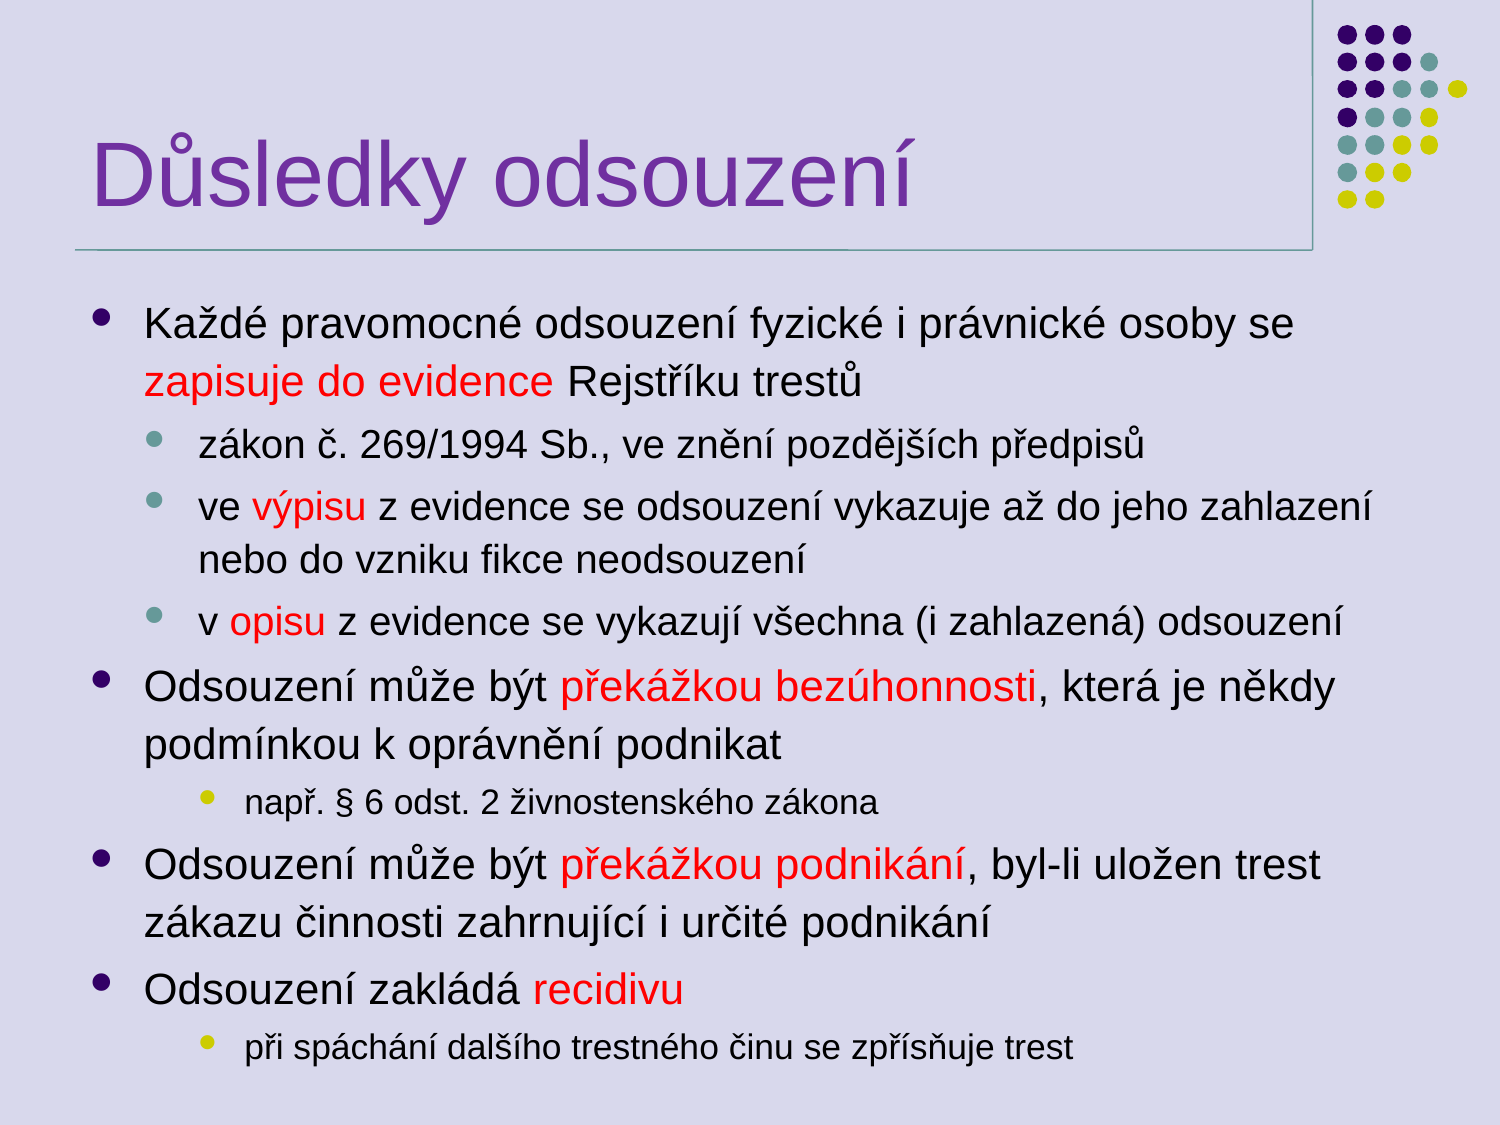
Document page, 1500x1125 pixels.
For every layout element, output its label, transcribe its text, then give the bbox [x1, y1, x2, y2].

title Důsledky odsouzení [75, 20, 1313, 233]
list Každé pravomocné odsouzení fyzické i právnické osoby se zapisuje do evidence Rejstříku trestů zákon č. 269/1994 Sb., ve znění pozdějších předpisů ve výpisu z evidence se odsouzení vykazuje až do jeho zahlazení nebo do vzniku fikce neodsouzení v opisu z evidence se vykazují všechna (i zahlazená) odsouzení Odsouzení může být překážkou bezúhonnosti, která je někdy podmínkou k oprávnění podnikat např. § 6 odst. 2 živnostenského zákona Odsouzení může být překážkou podnikání, byl-li uložen trest zákazu činnosti zahrnující i určité podnikání Odsouzení zakládá recidivu při spáchání dalšího trestného činu se zpřísňuje trest [75, 282, 1425, 1083]
